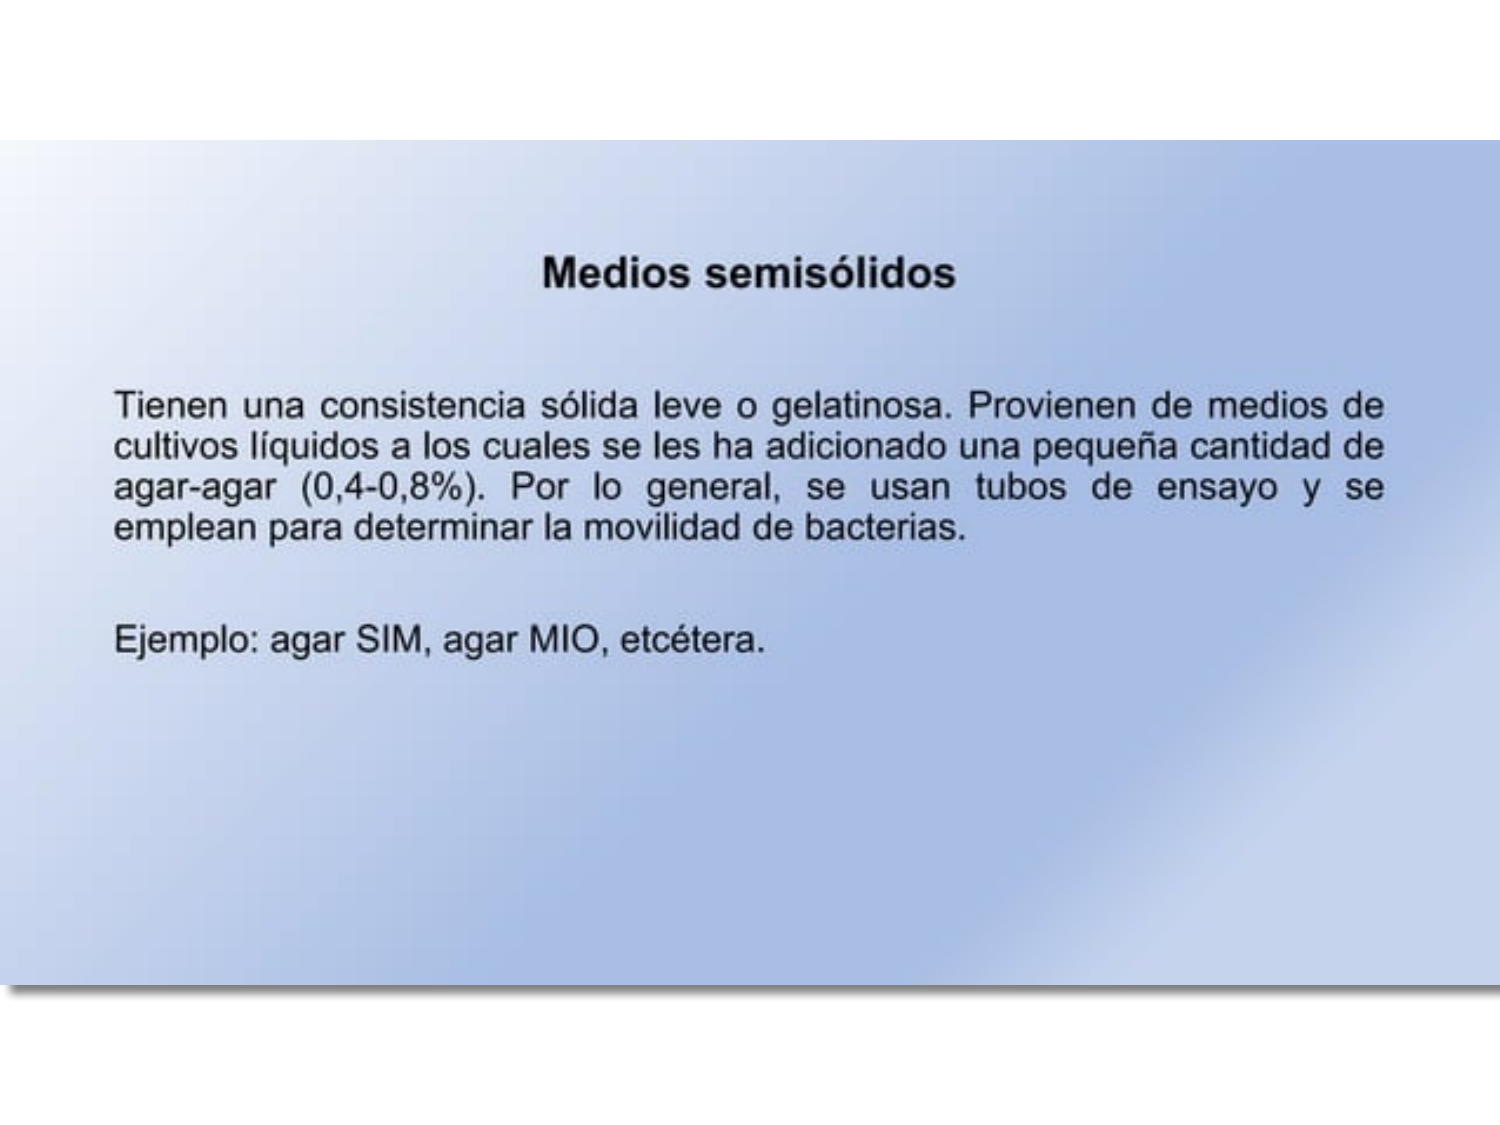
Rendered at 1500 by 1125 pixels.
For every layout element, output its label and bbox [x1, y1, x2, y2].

picture [0, 140, 1500, 985]
